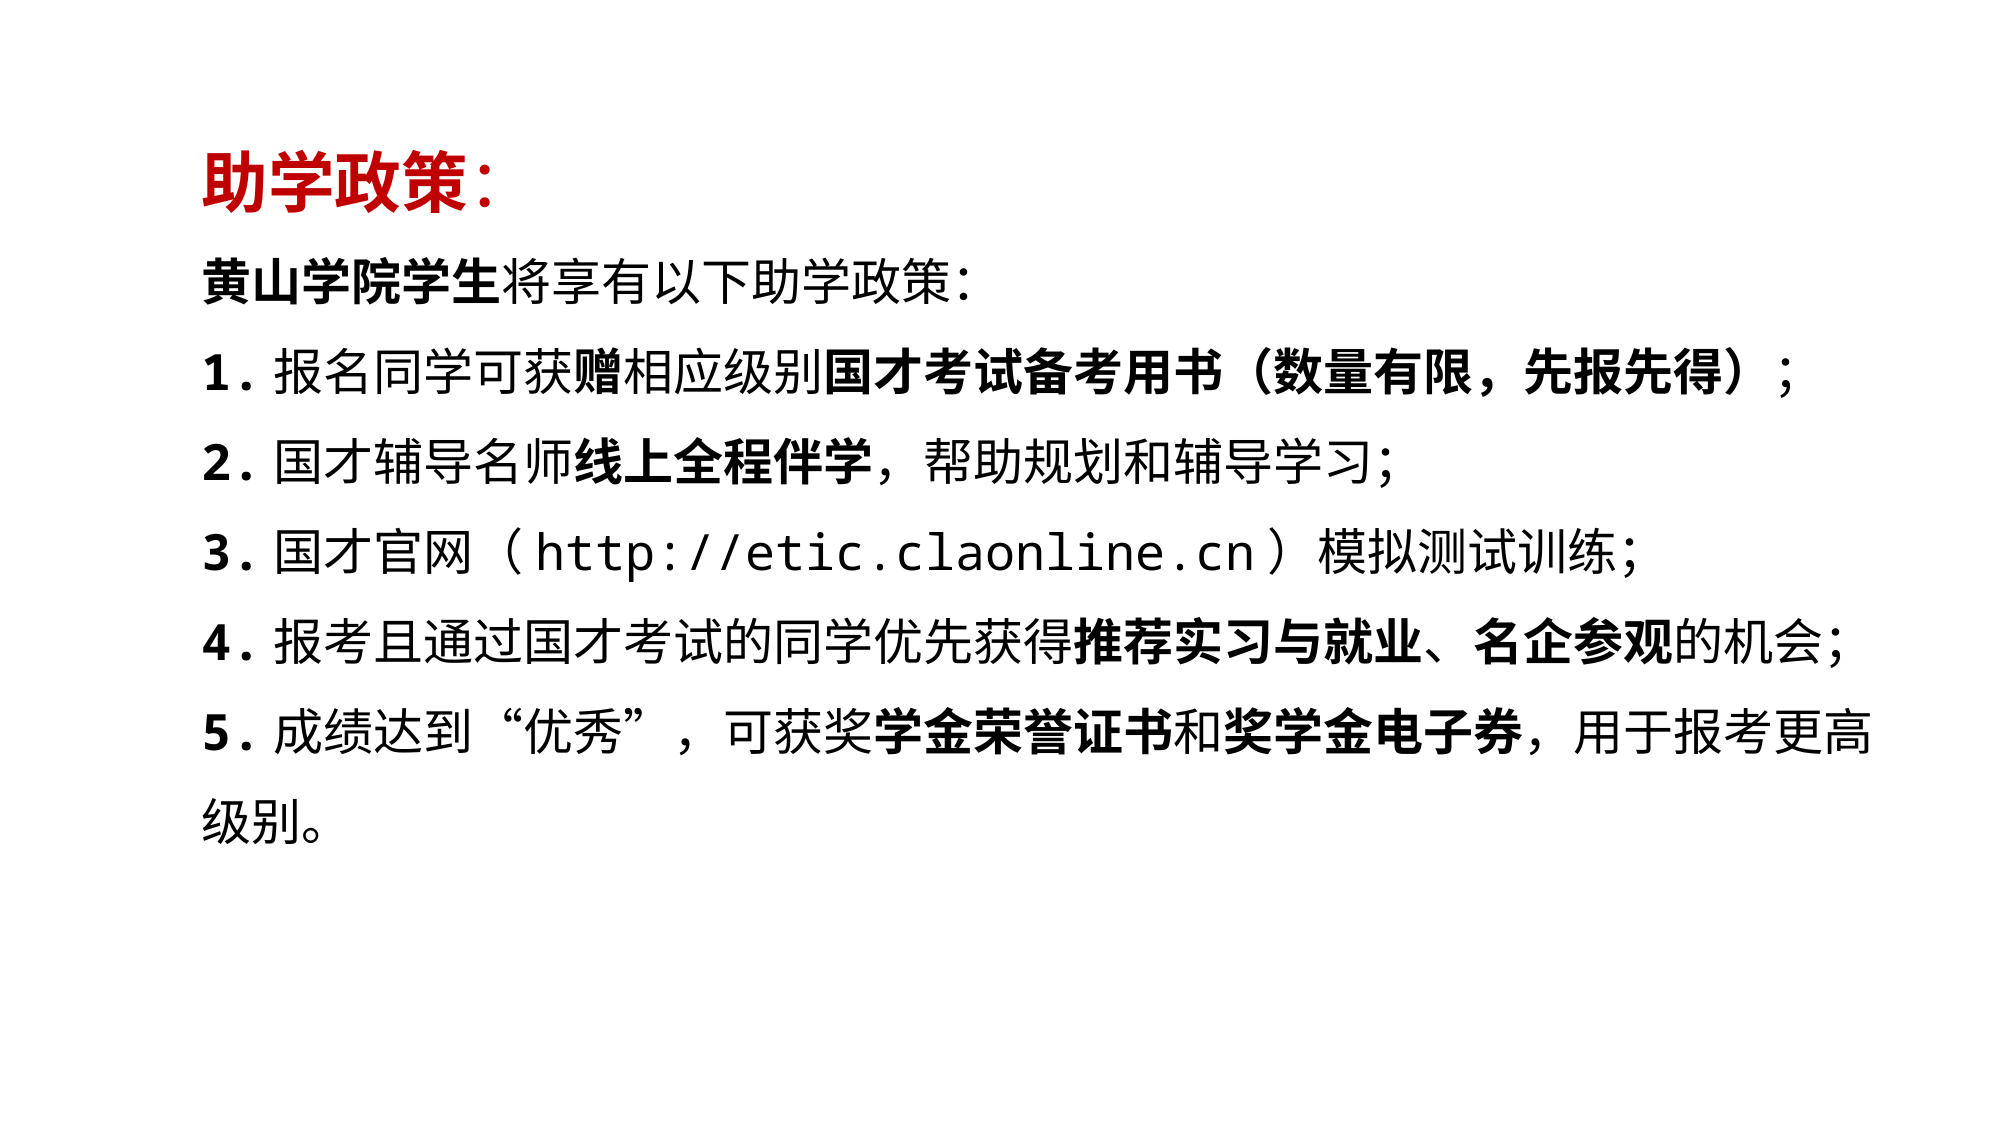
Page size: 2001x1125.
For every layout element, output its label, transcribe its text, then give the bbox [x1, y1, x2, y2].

text_box 助学政策： 黄山学院学生将享有以下助学政策： 1.报名同学可获赠相应级别国才考试备考用书（数量有限，先报先得）； 2.国才辅导名师线上全程伴学，帮助规划和辅导学习； 3.国才官网（http://etic.claonline.cn）模拟测试训练； 4.报考且通过国才考试的同学优先获得推荐实习与就业、名企参观的机会； 5.成绩达到“优秀”，可获奖学金荣誉证书和奖学金电子券，用于报考更高级别。 [186, 93, 1934, 858]
